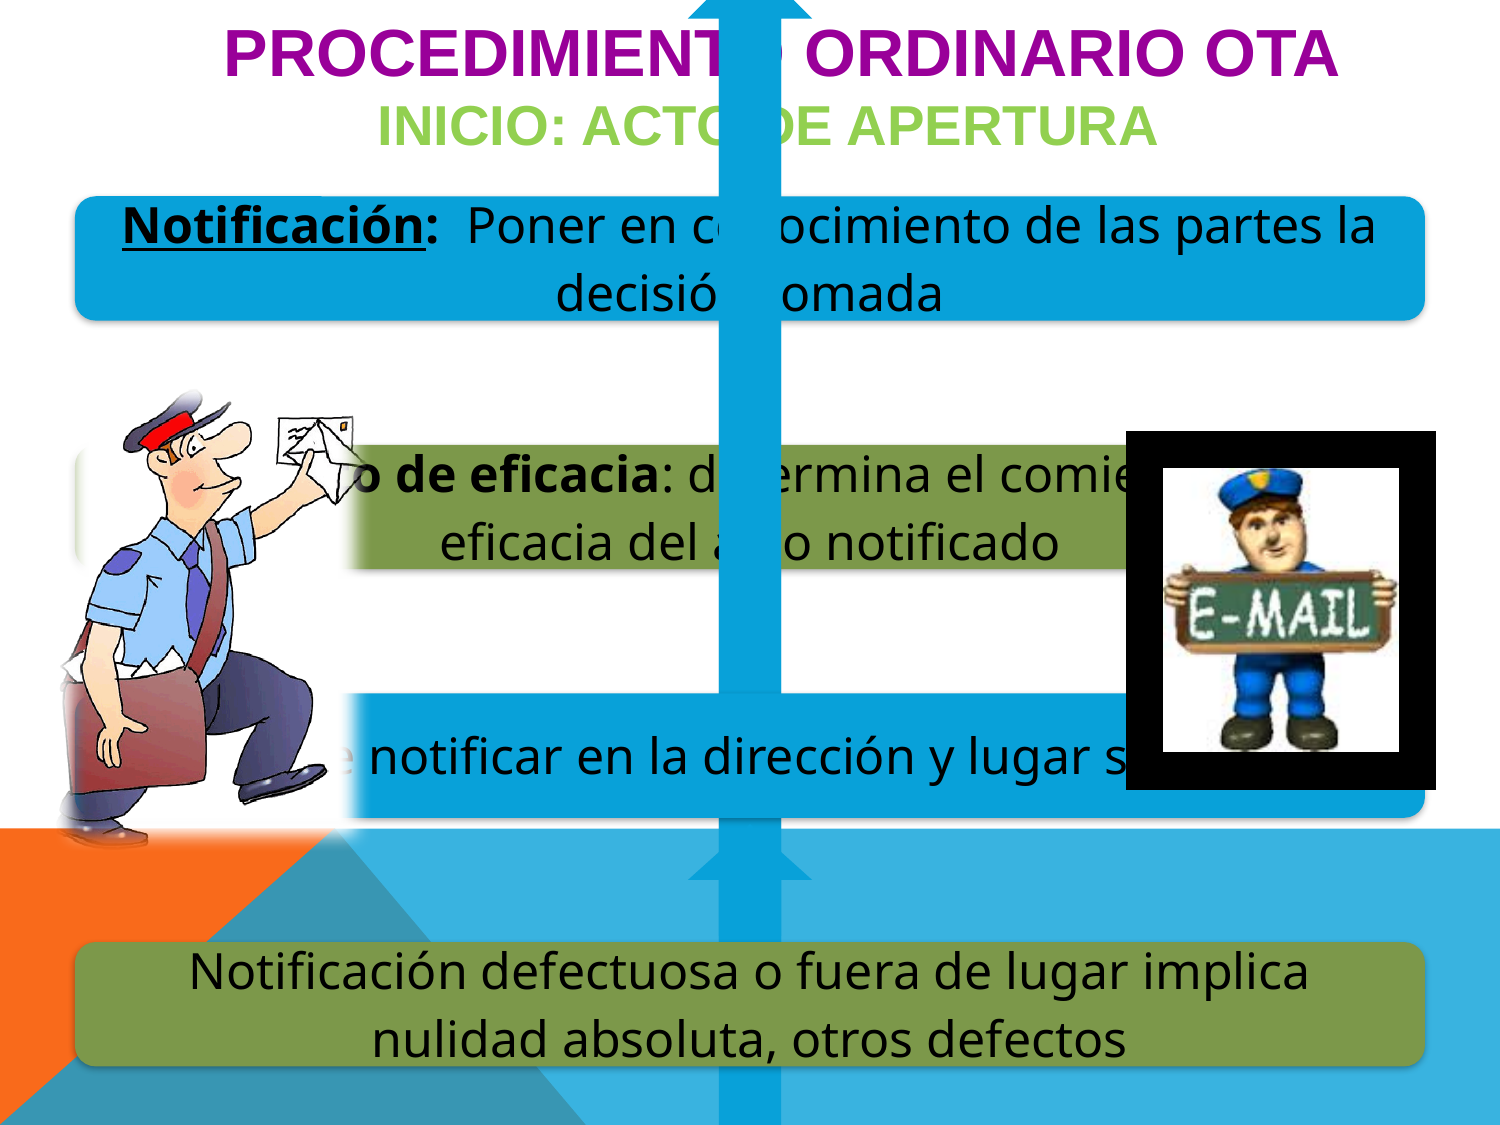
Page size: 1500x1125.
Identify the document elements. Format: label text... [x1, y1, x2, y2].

title PROCEDIMIENTO ORDINARIO OTA INICIO: ACTO DE APERTURA [140, 0, 718, 193]
picture [52, 385, 373, 854]
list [74, 195, 1426, 1067]
picture [1163, 467, 1400, 753]
title PROCEDIMIENTO ORDINARIO OTA INICIO: ACTO DE APERTURA [782, 0, 1425, 195]
